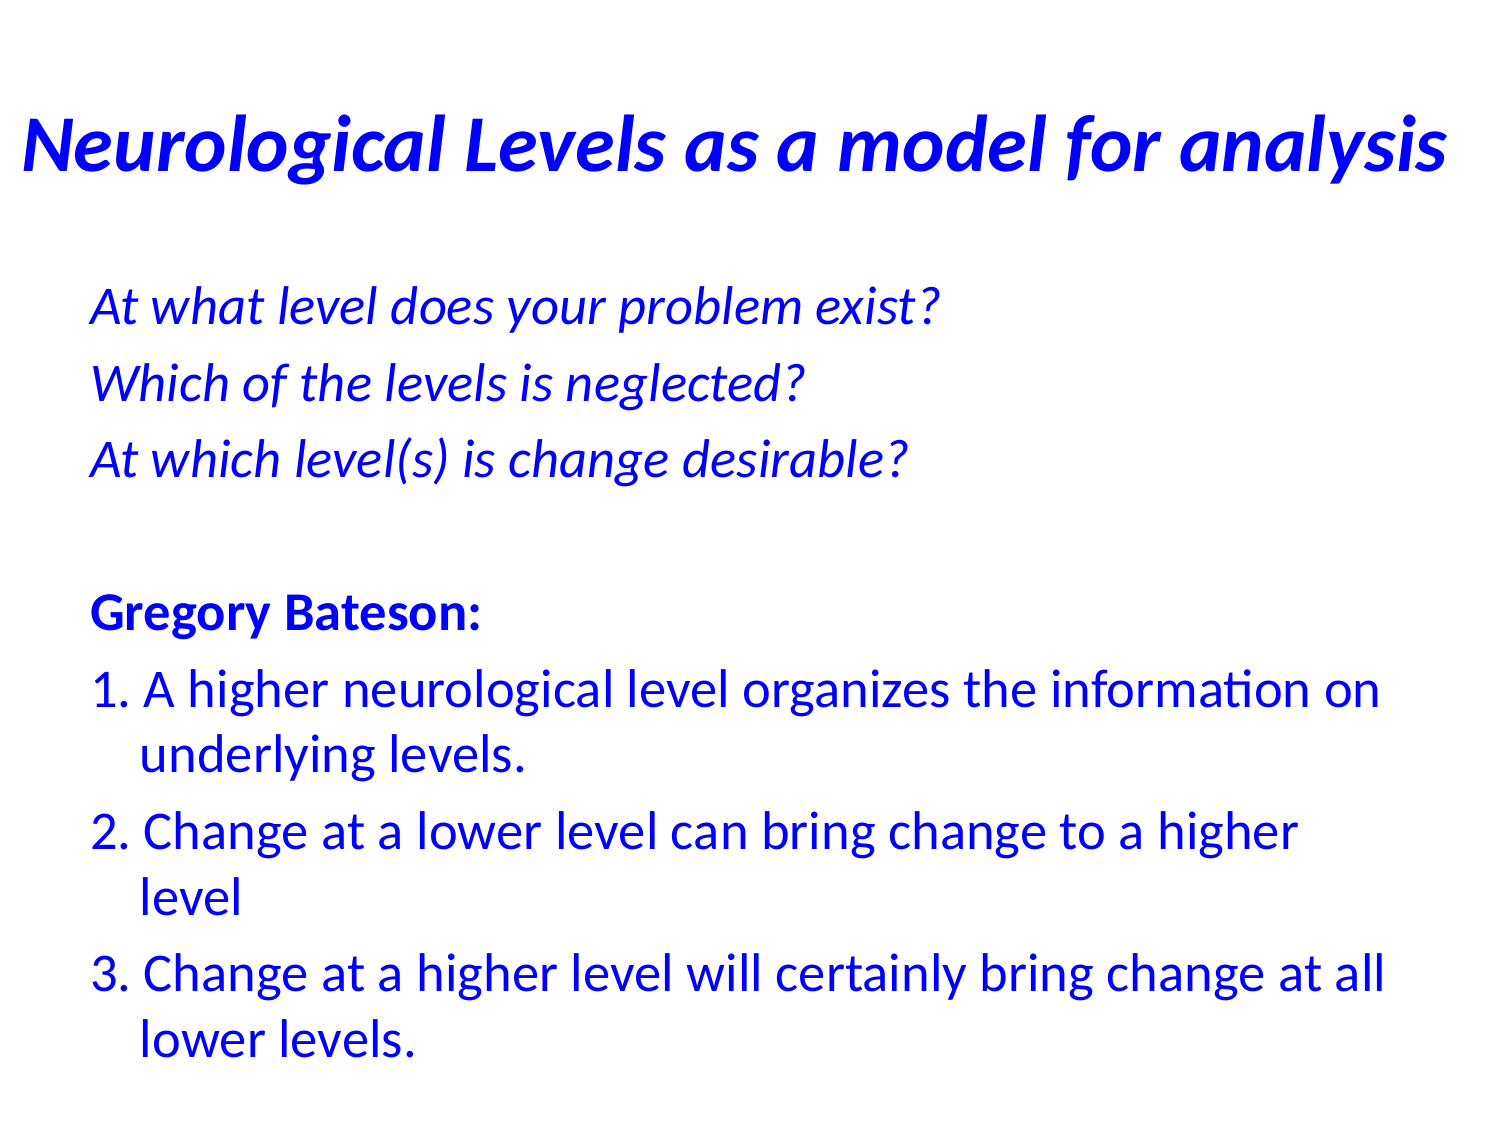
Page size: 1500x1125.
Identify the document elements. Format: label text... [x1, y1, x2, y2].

title Neurological Levels as a model for analysis [0, 45, 1471, 233]
list At what level does your problem exist? Which of the levels is neglected? At which level(s) is change desirable? Gregory Bateson: 1. A higher neurological level organizes the information on underlying levels. 2. Change at a lower level can bring change to a higher level 3. Change at a higher level will certainly bring change at all lower levels. [75, 262, 1425, 1083]
